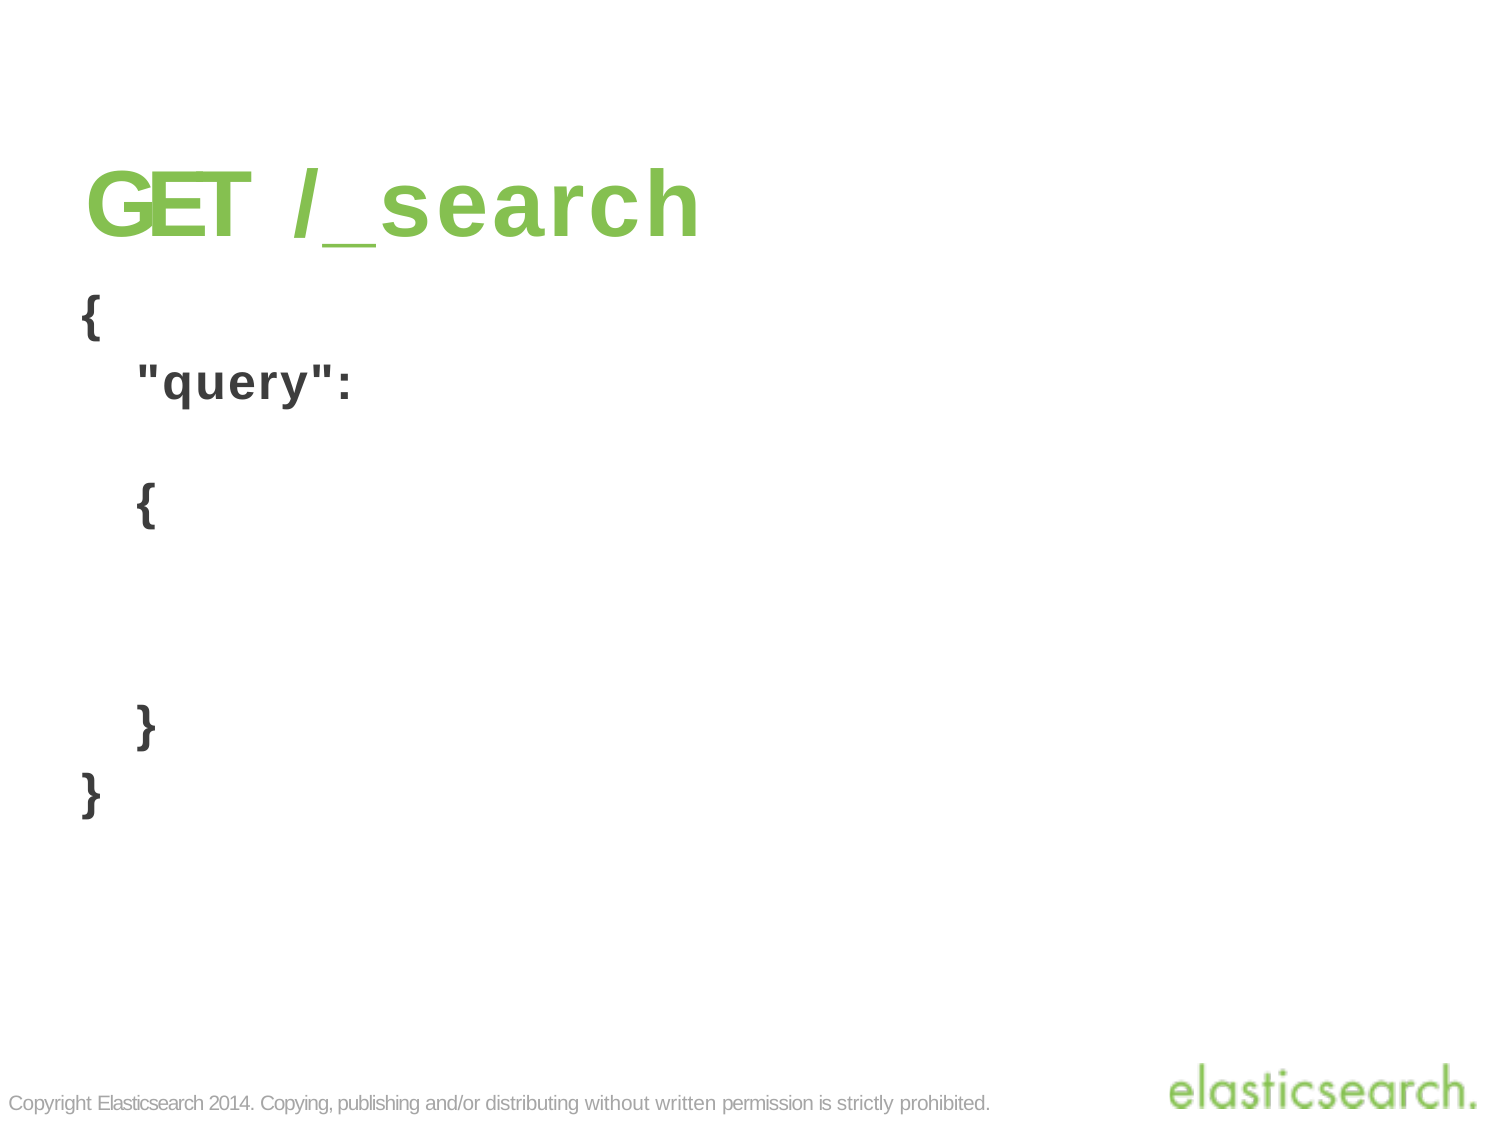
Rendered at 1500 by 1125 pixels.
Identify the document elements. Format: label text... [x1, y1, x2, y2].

picture [1169, 1063, 1477, 1109]
text_box { "query": { [79, 271, 414, 530]
title GET /_search [83, 140, 707, 331]
footer Copyright Elasticsearch 2014. Copying, publishing and/or distributing without written permission is strictly prohibited. [6, 1013, 1001, 1125]
text_box } } [79, 680, 167, 820]
